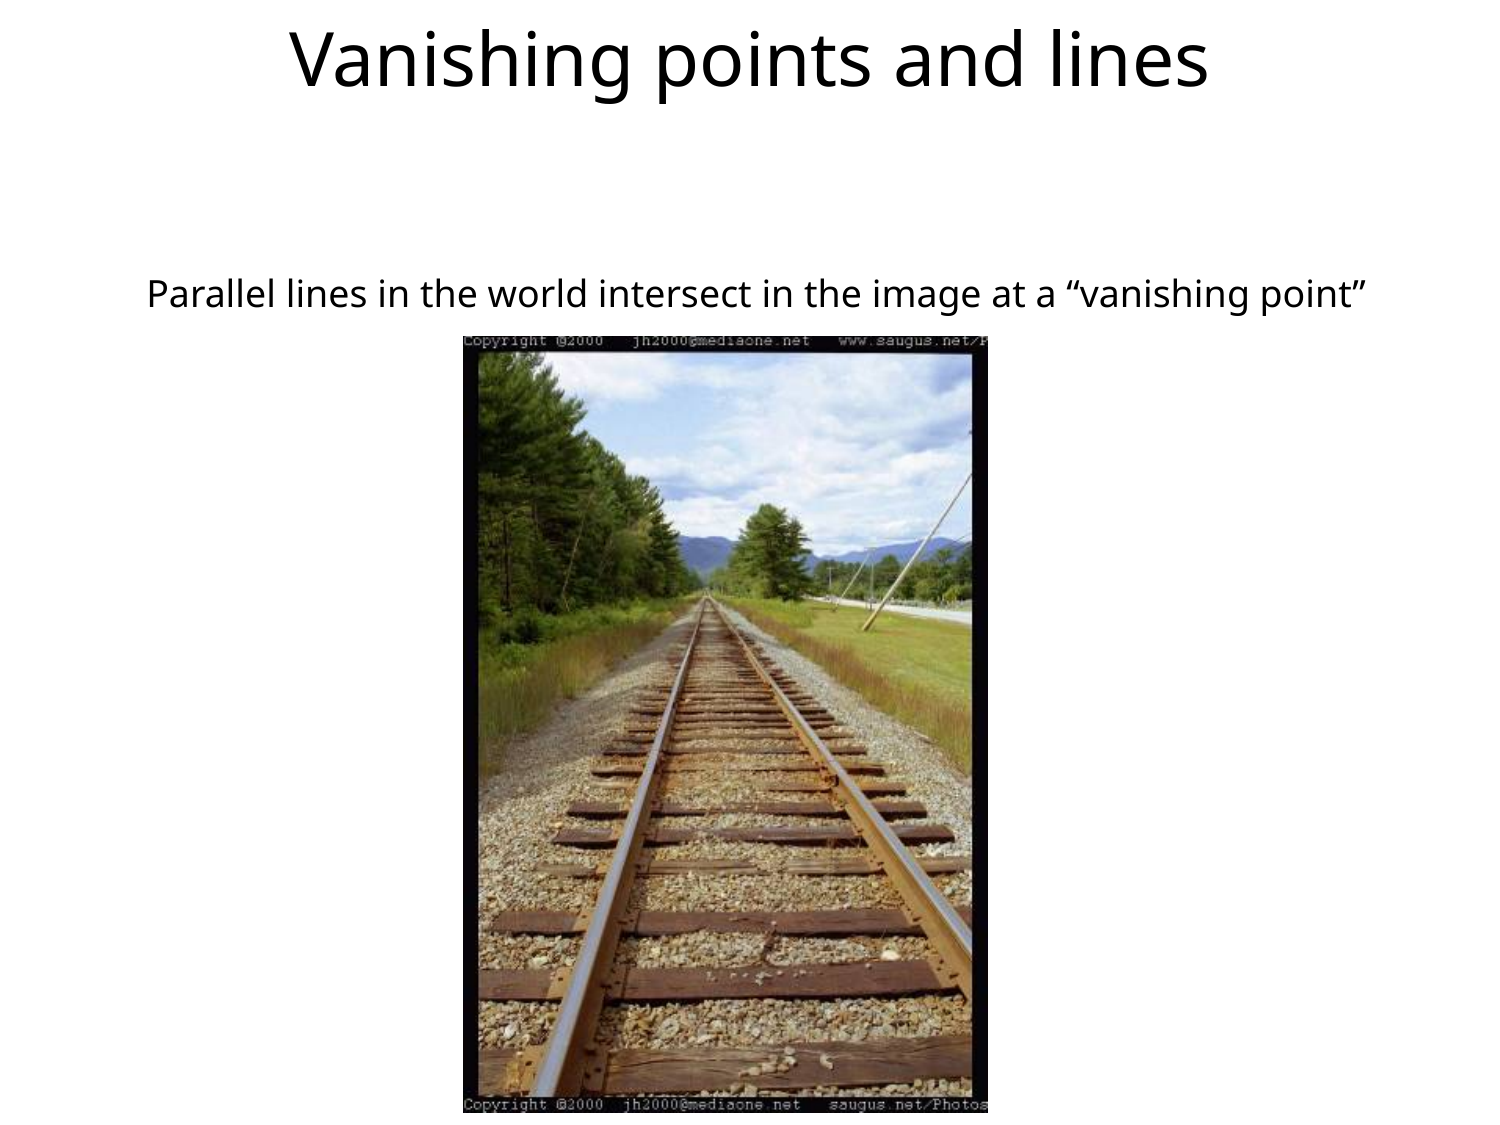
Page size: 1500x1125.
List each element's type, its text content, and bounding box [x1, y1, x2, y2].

title Vanishing points and lines [0, 0, 1500, 113]
picture [463, 336, 988, 1113]
list Parallel lines in the world intersect in the image at a “vanishing point” [75, 262, 1425, 1005]
